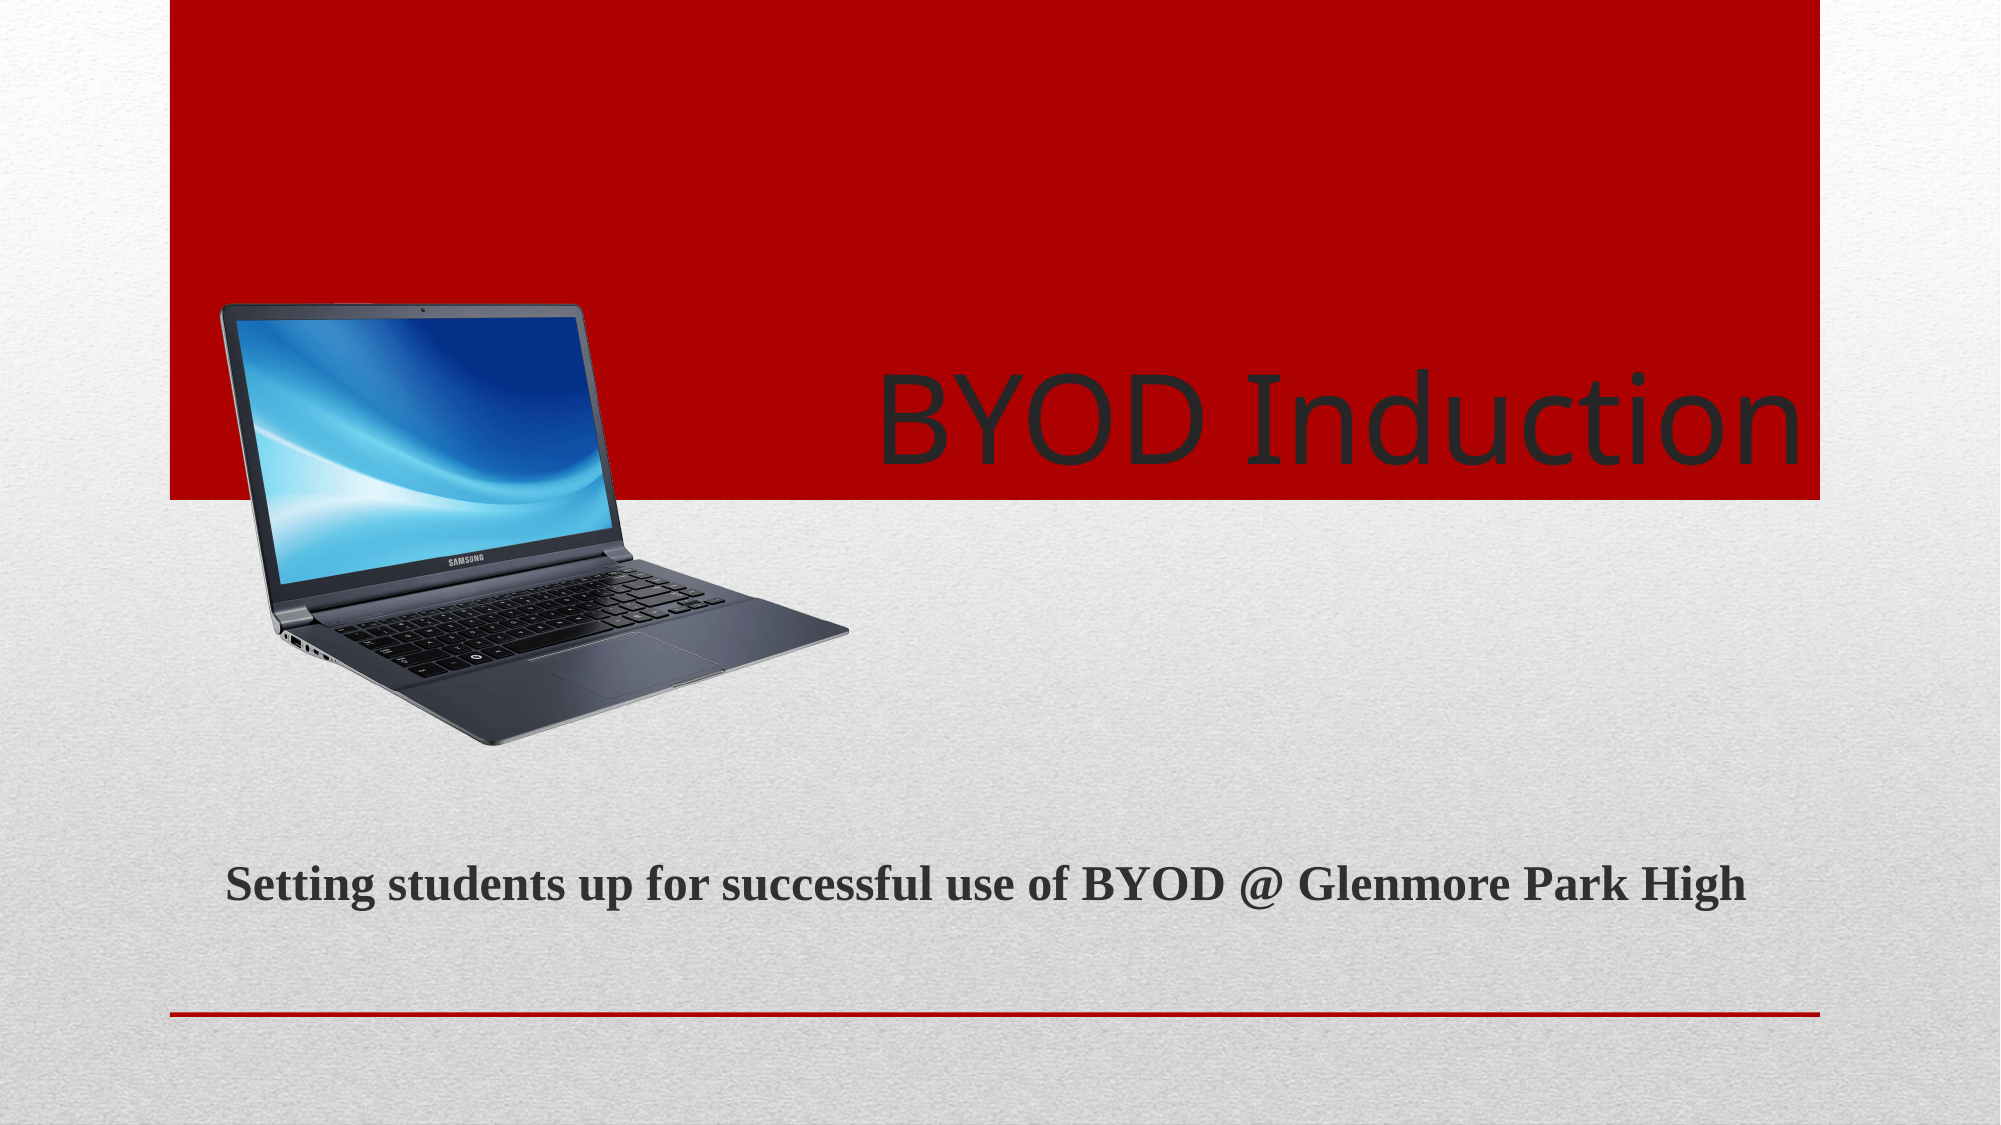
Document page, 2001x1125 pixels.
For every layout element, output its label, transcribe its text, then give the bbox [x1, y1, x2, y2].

subtitle Setting students up for successful use of BYOD @ Glenmore Park High [161, 843, 1812, 985]
picture [216, 299, 853, 750]
title BYOD Induction [851, 148, 1829, 498]
